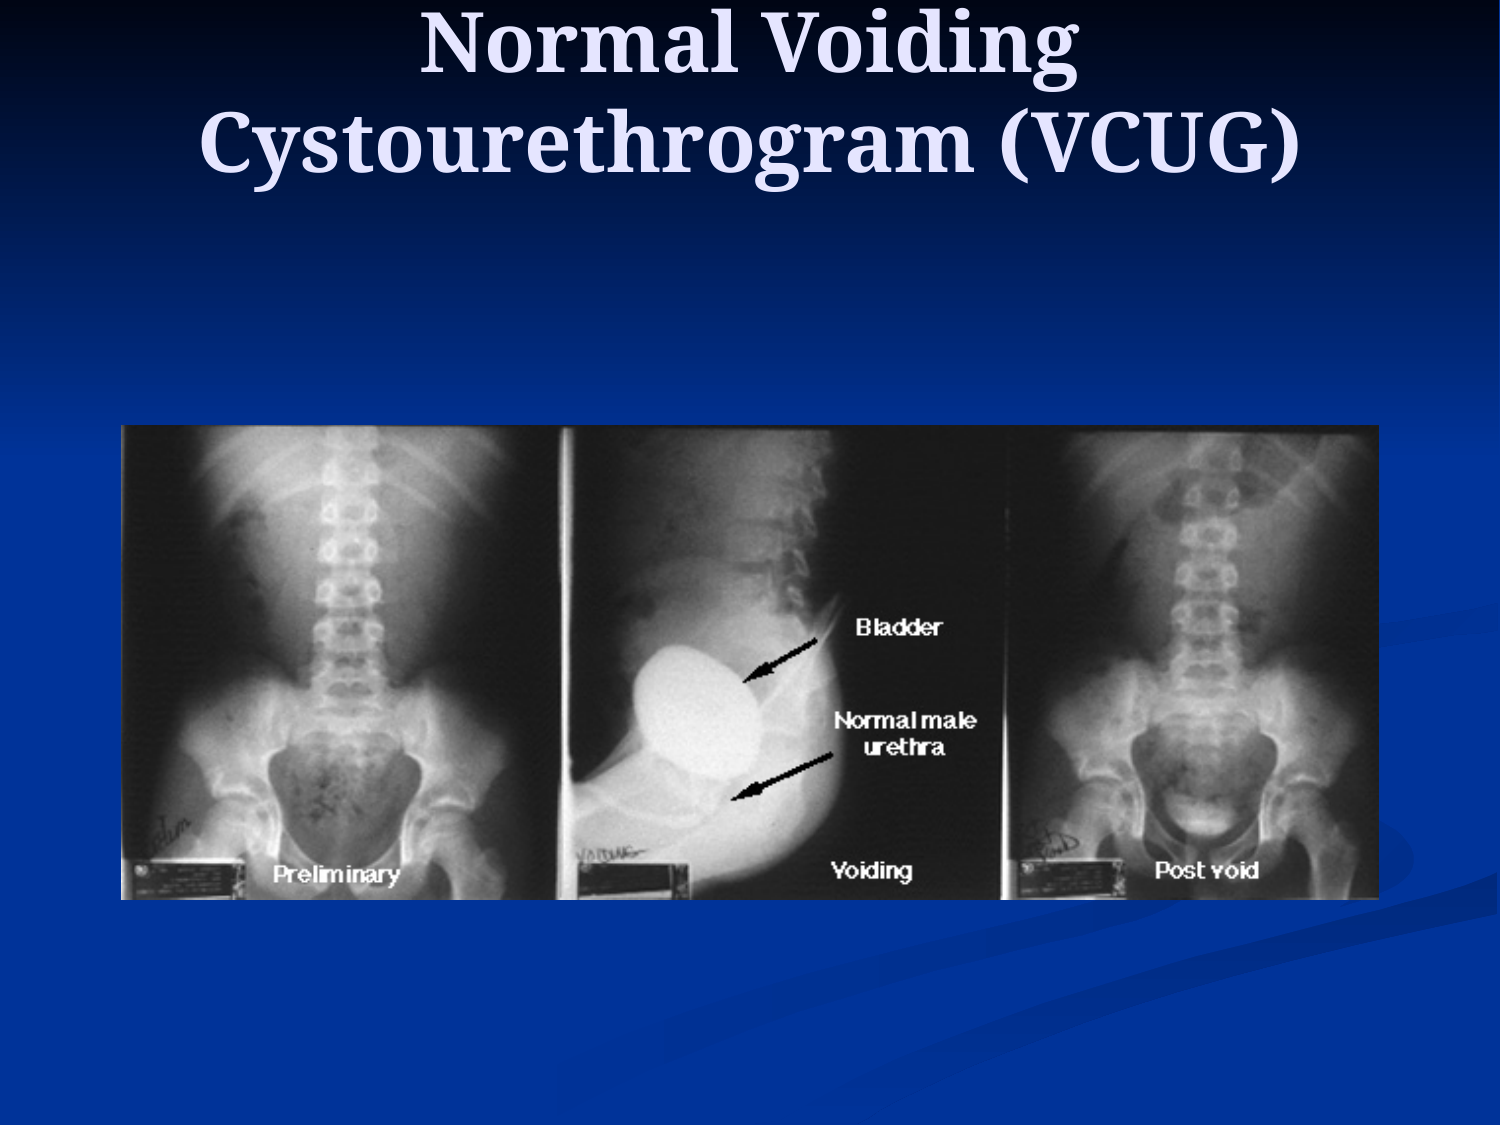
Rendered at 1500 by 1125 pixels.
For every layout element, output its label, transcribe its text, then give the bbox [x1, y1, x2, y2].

title Normal Voiding Cystourethrogram (VCUG) [74, 44, 1426, 233]
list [121, 425, 1379, 900]
